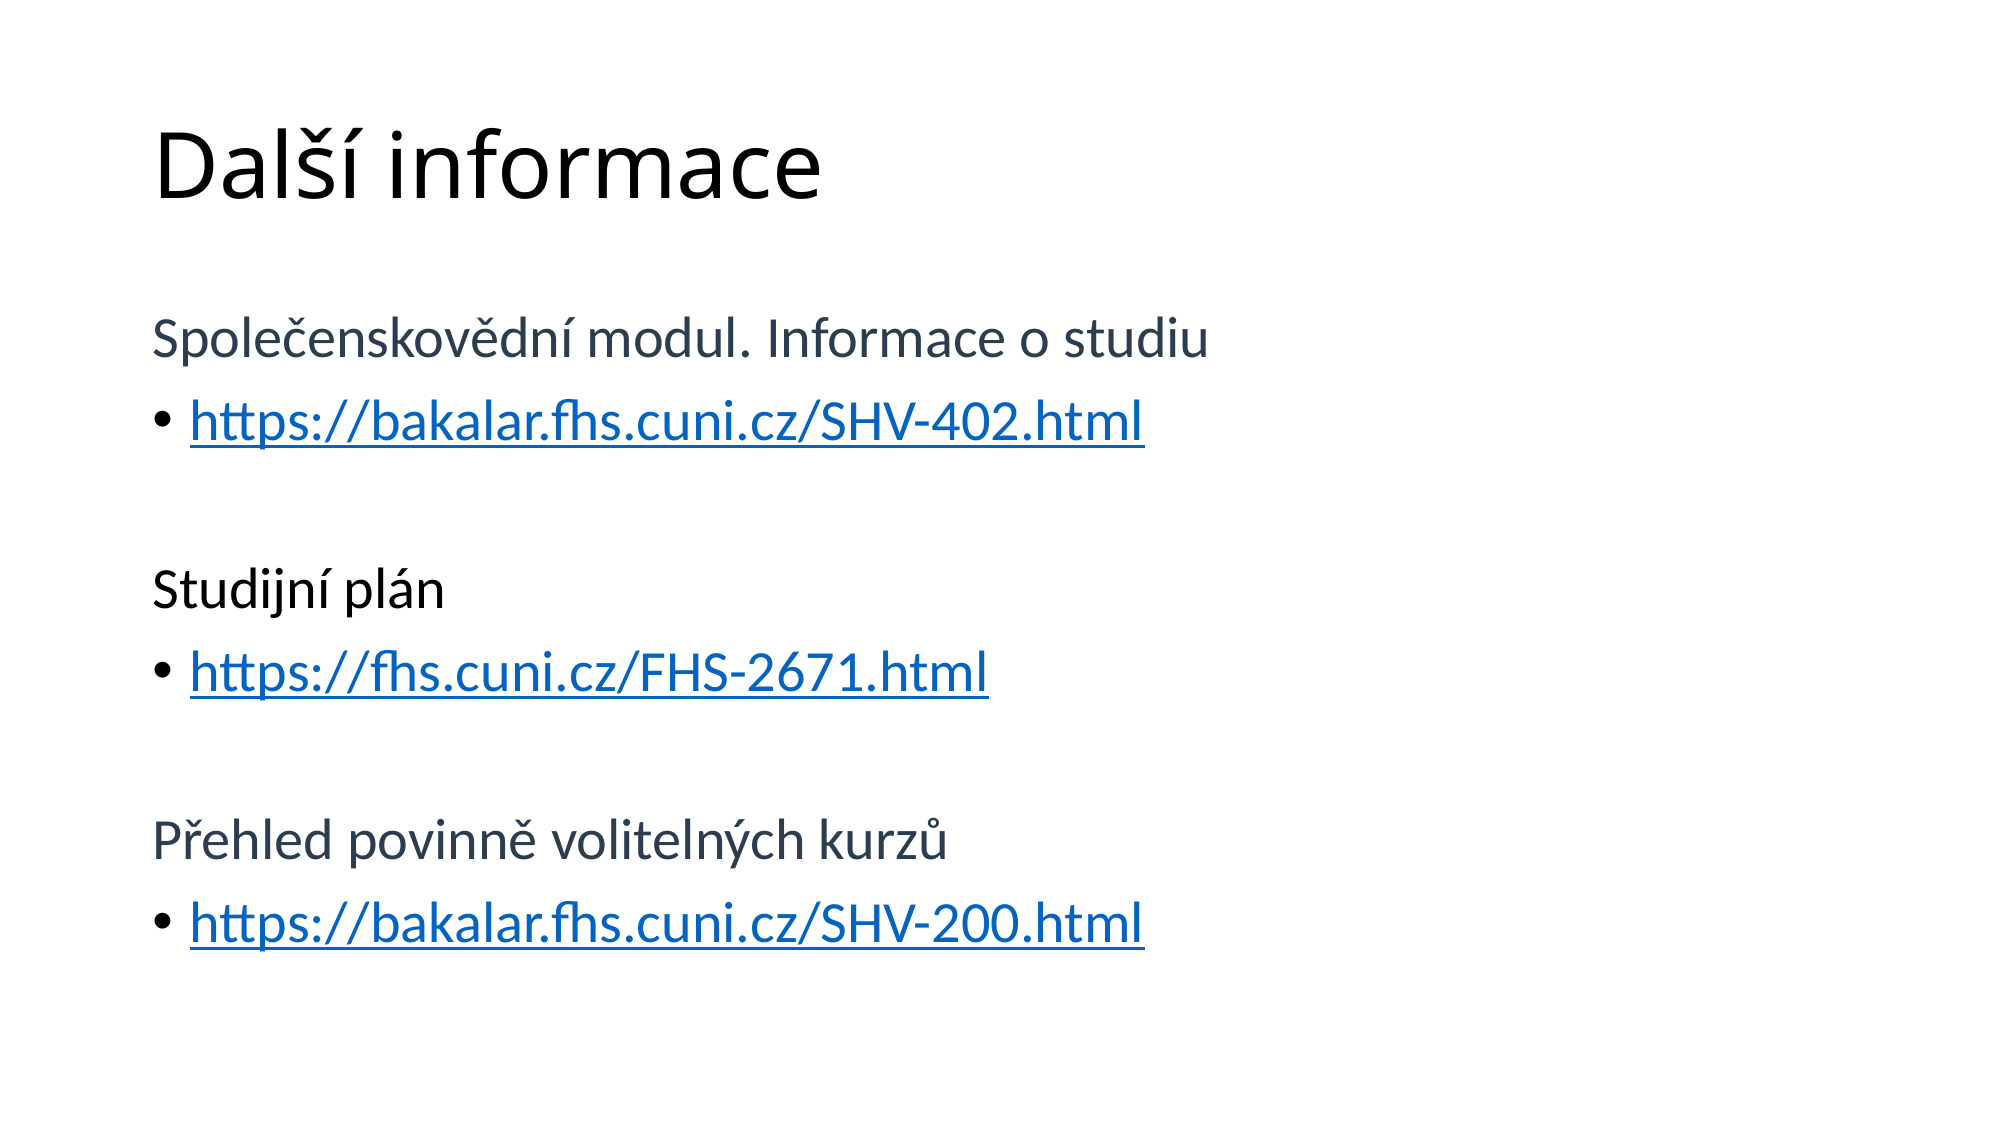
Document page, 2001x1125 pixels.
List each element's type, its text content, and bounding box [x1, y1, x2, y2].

title Další informace [137, 59, 1863, 278]
list Společenskovědní modul. Informace o studiu https://bakalar.fhs.cuni.cz/SHV-402.html Studijní plán https://fhs.cuni.cz/FHS-2671.html Přehled povinně volitelných kurzů https://bakalar.fhs.cuni.cz/SHV-200.html [137, 299, 1863, 1014]
